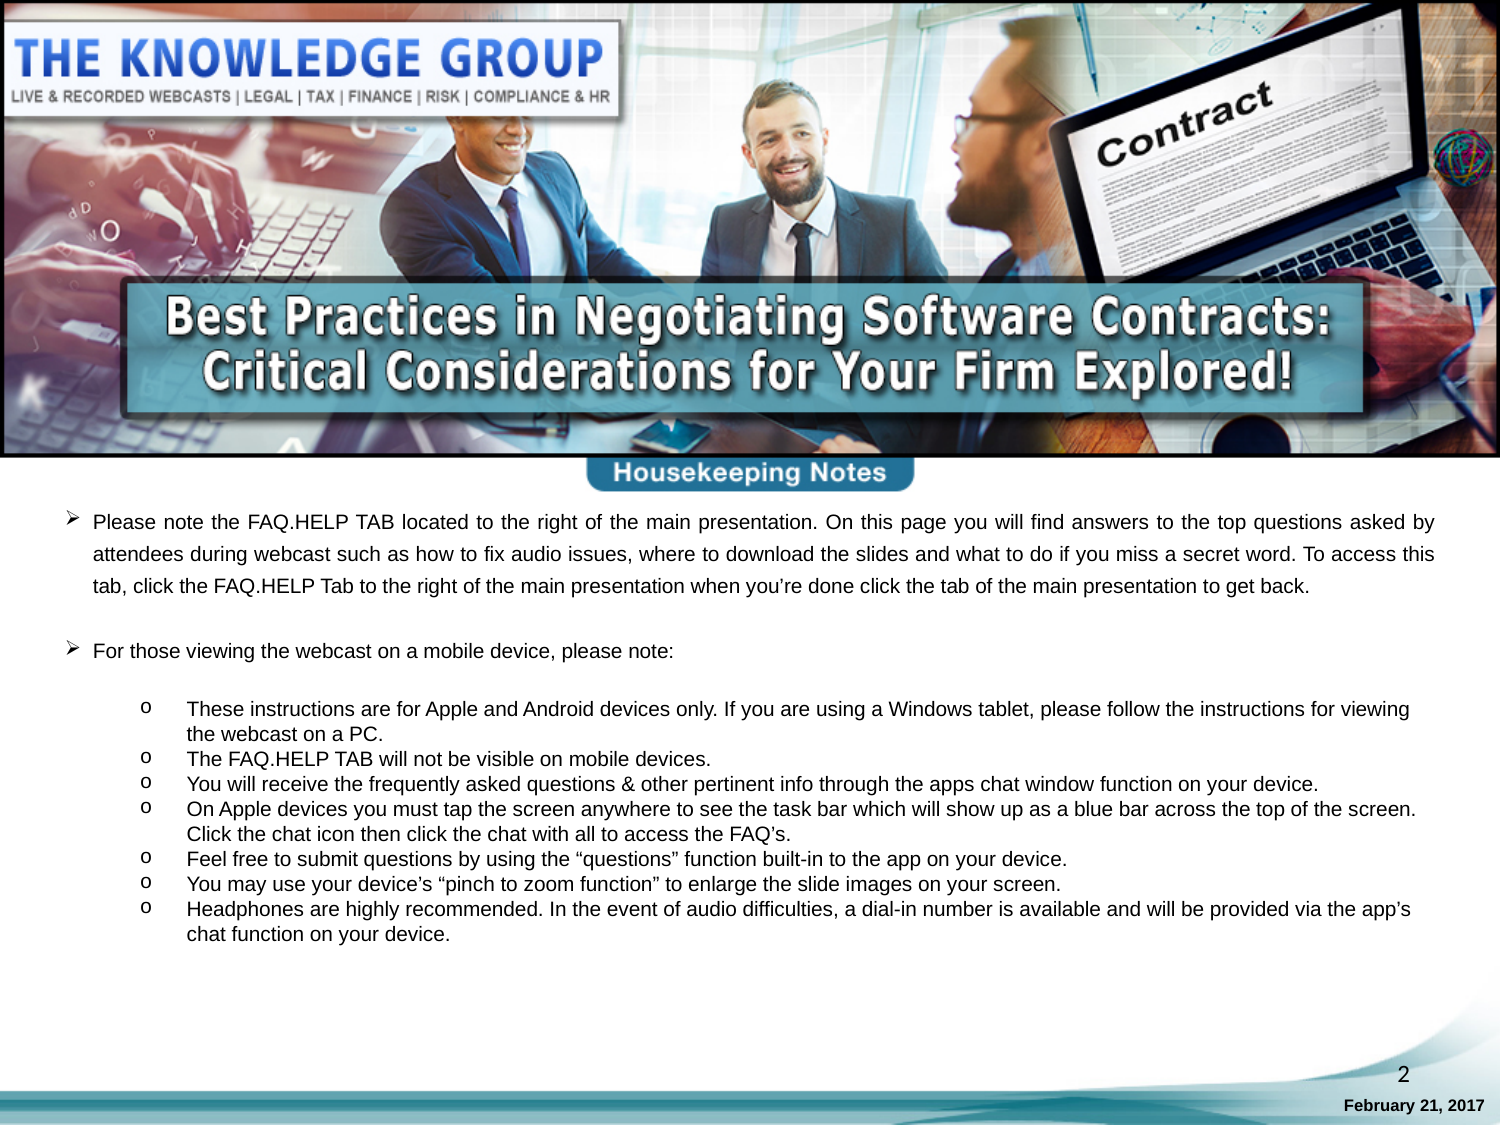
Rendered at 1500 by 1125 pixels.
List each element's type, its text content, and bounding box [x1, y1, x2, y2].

text_box February 21, 2017 [1100, 1087, 1500, 1123]
text_box Please note the FAQ.HELP TAB located to the right of the main presentation. On this page you will find answers to the top questions asked by attendees during webcast such as how to fix audio issues, where to download the slides and what to do if you miss a secret word. To access this tab, click the FAQ.HELP Tab to the right of the main presentation when you’re done click the tab of the main presentation to get back. For those viewing the webcast on a mobile device, please note: These instructions are for Apple and Android devices only. If you are using a Windows tablet, please follow the instructions for viewing the webcast on a PC. The FAQ.HELP TAB will not be visible on mobile devices. You will receive the frequently asked questions & other pertinent info through the apps chat window function on your device. On Apple devices you must tap the screen anywhere to see the task bar which will show up as a blue bar across the top of the screen. Click the chat icon then click the chat with all to access the FAQ’s. Feel free to submit questions by using the “questions” function built-in to the app on your device. You may use your device’s “pinch to zoom function” to enlarge the slide images on your screen. Headphones are highly recommended. In the event of audio difficulties, a dial-in number is available and will be provided via the app’s chat function on your device. [50, 436, 1450, 1050]
slide_number 2 [1074, 1050, 1425, 1103]
picture [0, 0, 1500, 1125]
